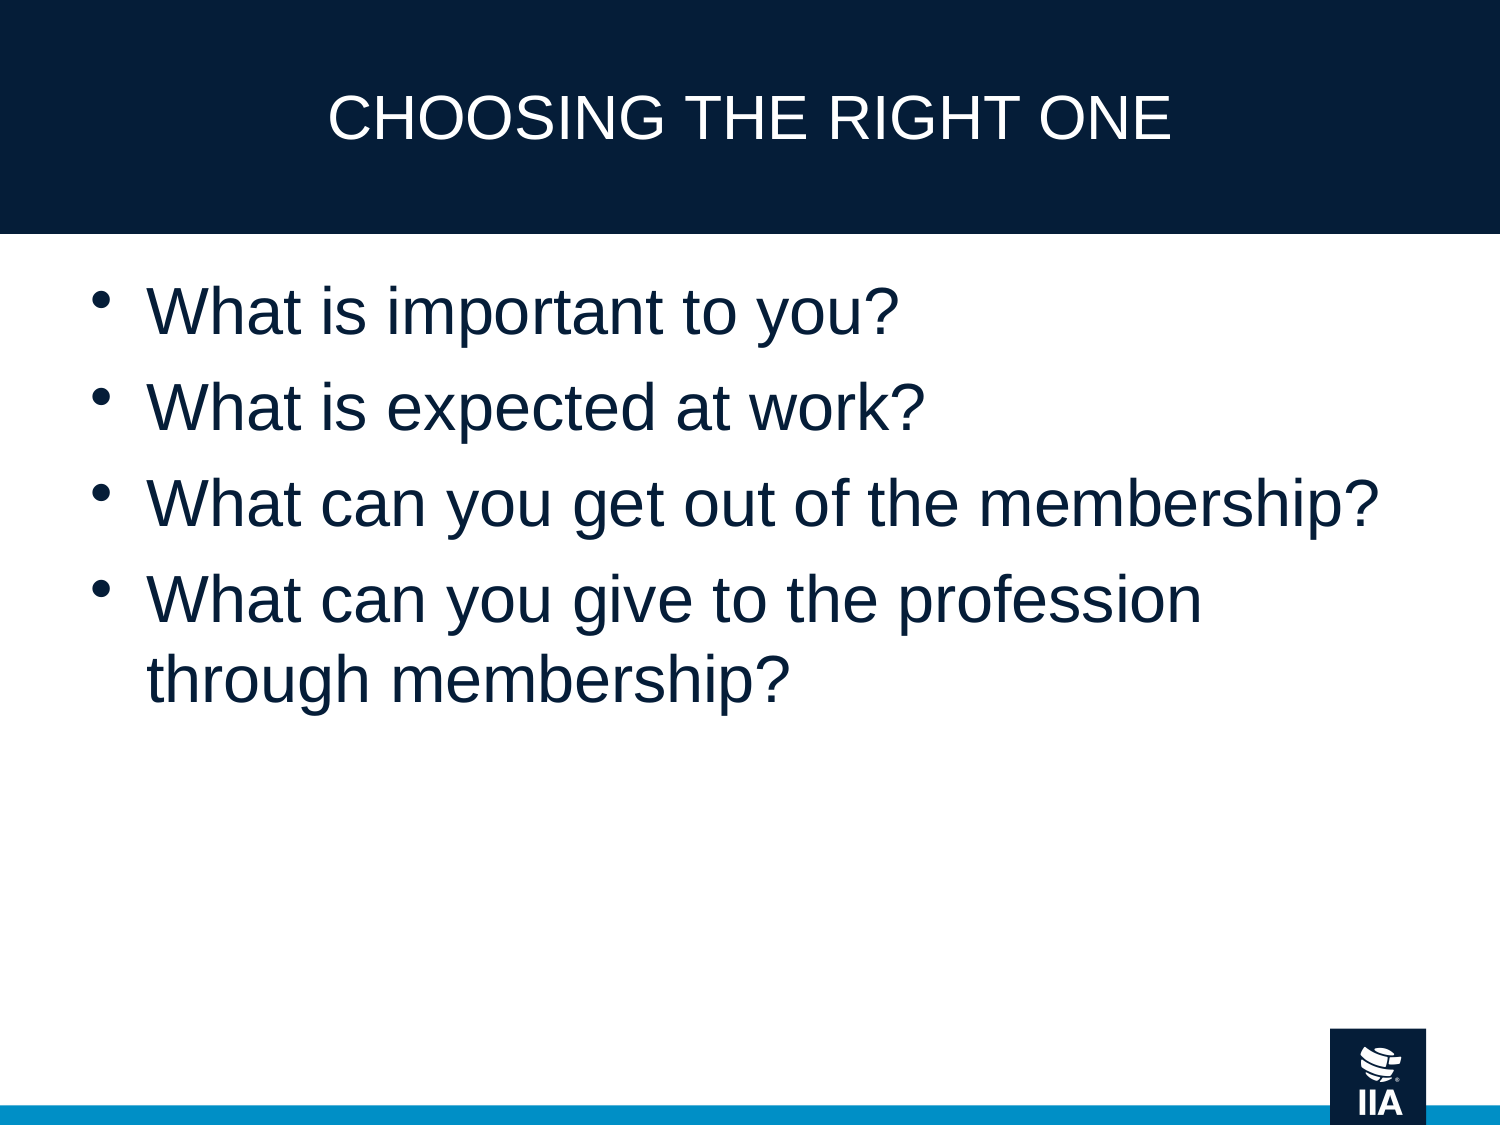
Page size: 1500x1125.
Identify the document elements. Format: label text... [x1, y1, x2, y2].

text_box What is important to you? What is expected at work? What can you get out of the membership? What can you give to the profession through membership? [87, 250, 1387, 716]
title CHOOSING THE RIGHT ONE [96, 74, 1404, 265]
picture [1354, 1043, 1406, 1118]
